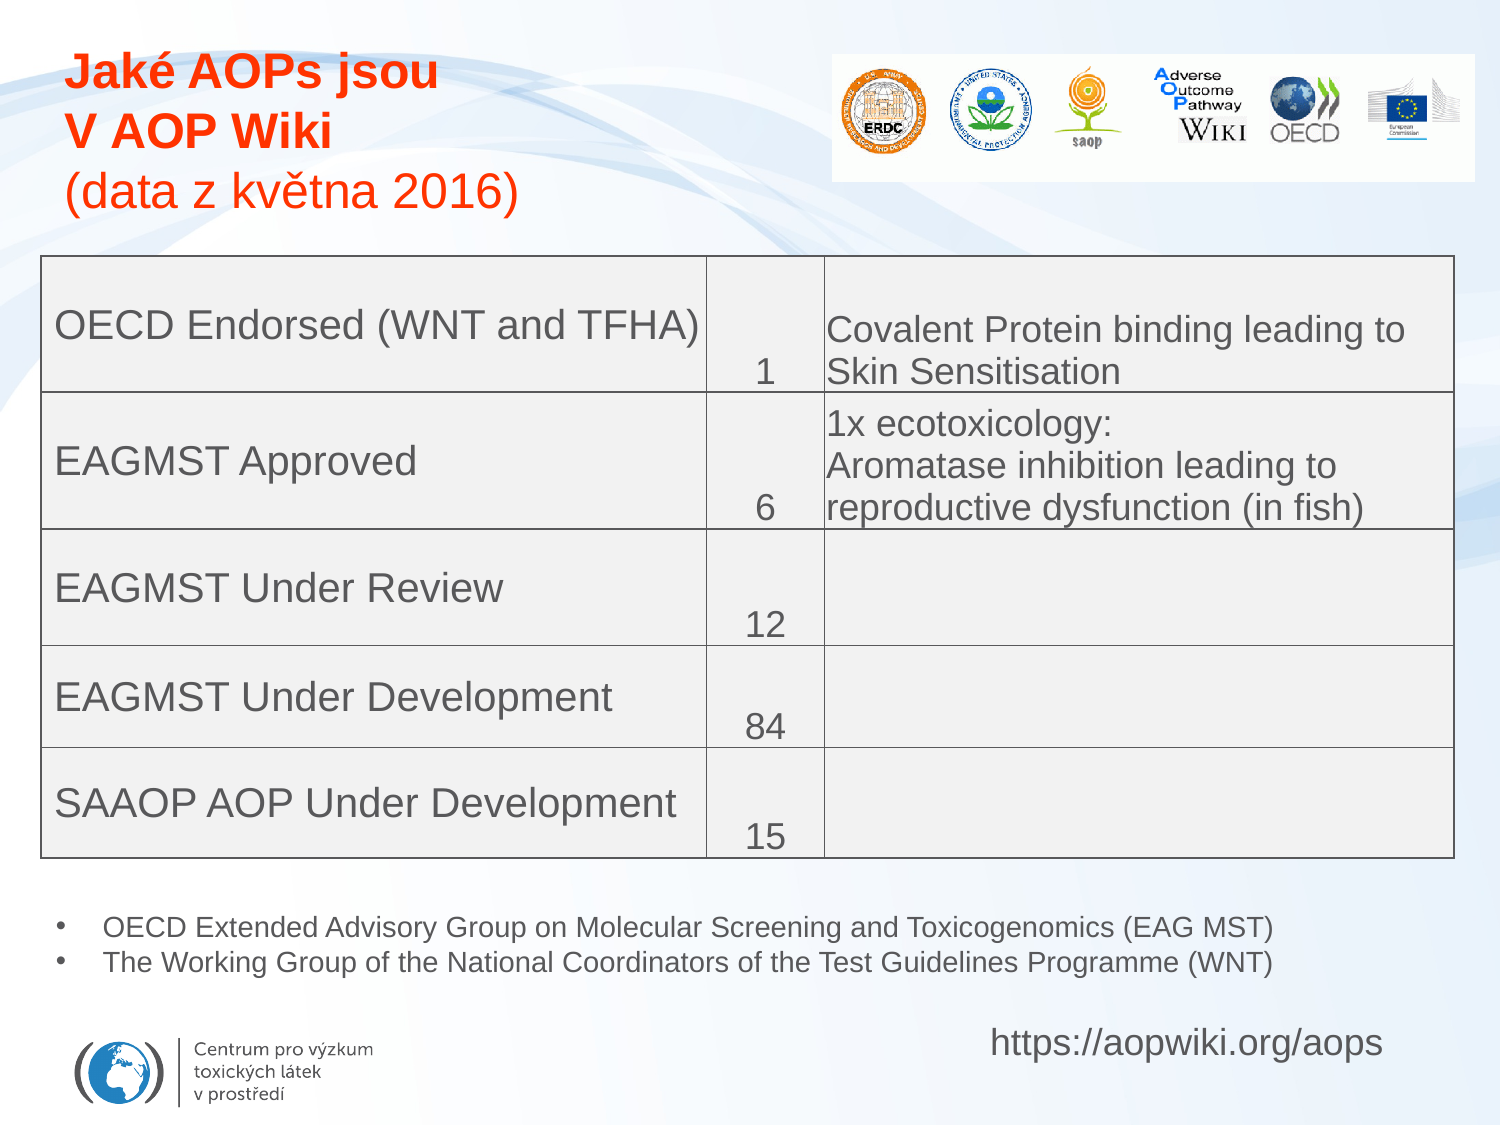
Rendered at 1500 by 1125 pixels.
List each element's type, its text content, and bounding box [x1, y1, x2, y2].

table_cell EAGMST Under Review [42, 530, 706, 645]
table_cell [825, 646, 1453, 747]
table_cell [825, 748, 1453, 857]
table_cell 84 [707, 646, 824, 747]
table_header 1 [707, 257, 824, 391]
text_box https://aopwiki.org/aops [976, 1010, 1398, 1070]
table_cell [825, 530, 1453, 645]
table_cell 12 [707, 530, 824, 645]
picture [0, 0, 1500, 1125]
table_cell 1x ecotoxicology: Aromatase inhibition leading to reproductive dysfunction (in fish) [825, 393, 1453, 528]
text_box OECD Extended Advisory Group on Molecular Screening and Toxicogenomics (EAG MST) The Working Group of the National Coordinators of the Test Guidelines Programme (WNT) [41, 900, 1446, 1021]
table_cell EAGMST Approved [42, 393, 706, 528]
table_cell SAAOP AOP Under Development [42, 748, 706, 857]
text_box Jaké AOPs jsou V AOP Wiki (data z května 2016) [49, 30, 1463, 226]
table_cell EAGMST Under Development [42, 646, 706, 747]
table_cell 6 [707, 393, 824, 528]
table_header Covalent Protein binding leading to Skin Sensitisation [825, 257, 1453, 391]
table_cell 15 [707, 748, 824, 857]
table_header OECD Endorsed (WNT and TFHA) [42, 257, 706, 391]
